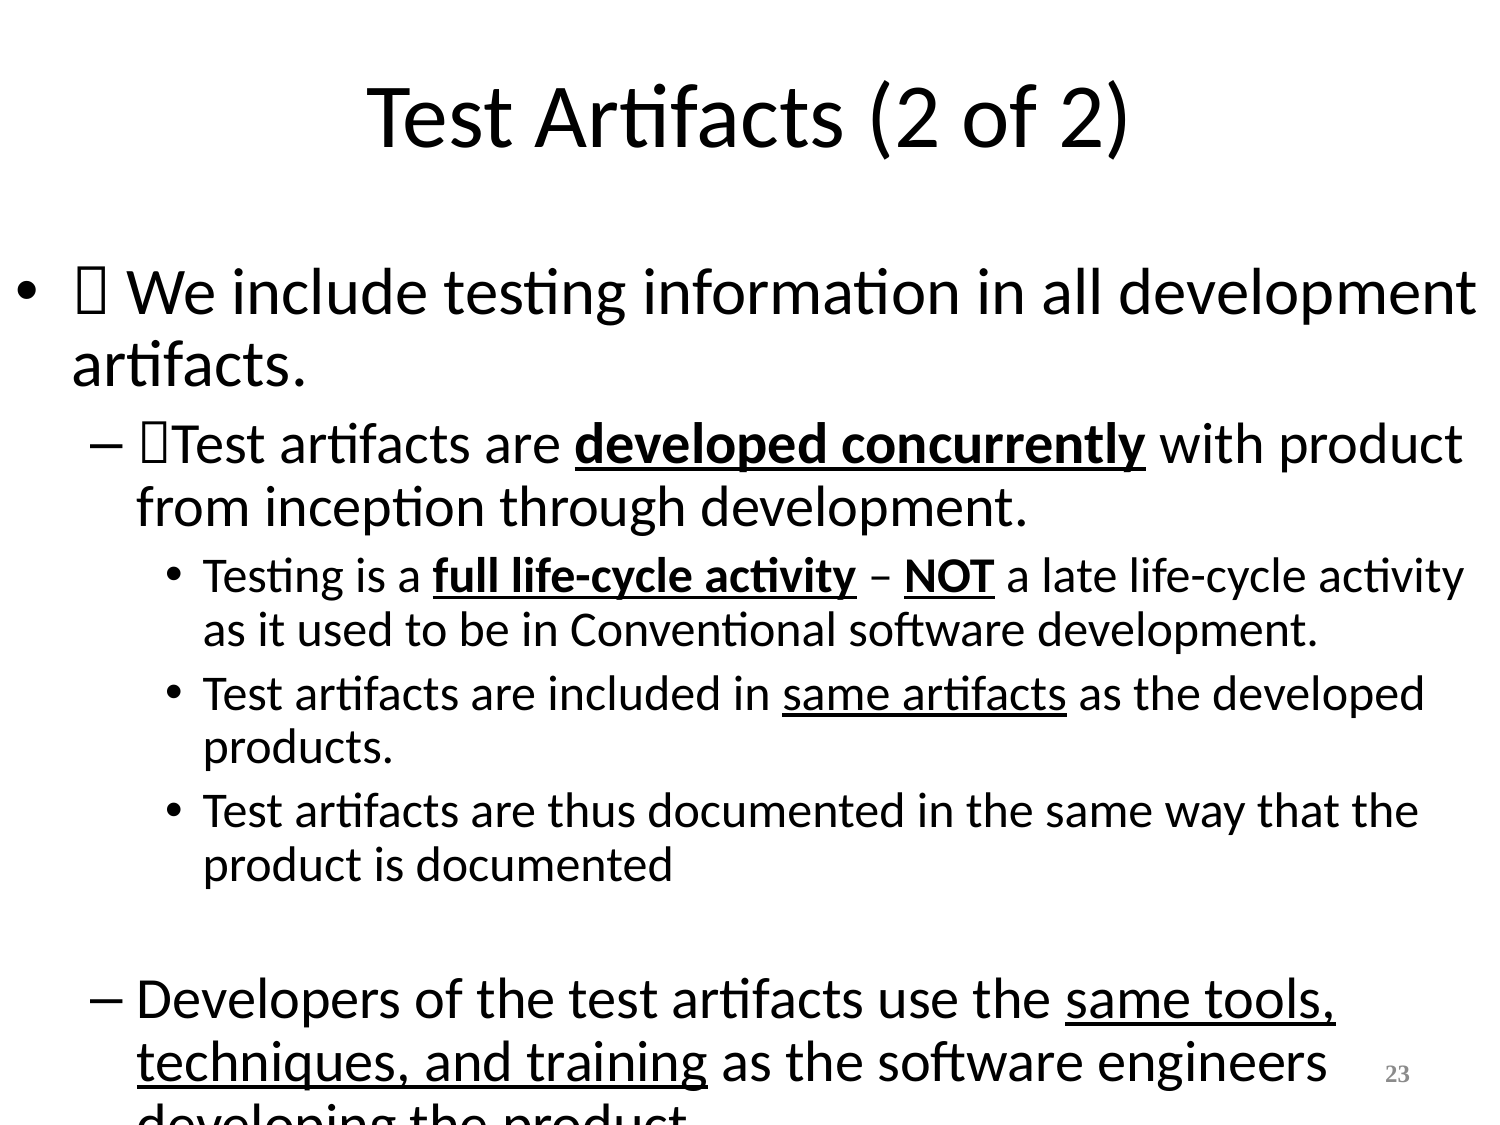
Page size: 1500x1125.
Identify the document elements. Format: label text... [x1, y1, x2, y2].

slide_number 23 [1074, 1042, 1425, 1103]
title Test Artifacts (2 of 2) [75, 45, 1425, 175]
list  We include testing information in all development artifacts. Test artifacts are developed concurrently with product from inception through development. Testing is a full life-cycle activity – NOT a late life-cycle activity as it used to be in Conventional software development. Test artifacts are included in same artifacts as the developed products. Test artifacts are thus documented in the same way that the product is documented Developers of the test artifacts use the same tools, techniques, and training as the software engineers developing the product. [0, 249, 1500, 1125]
